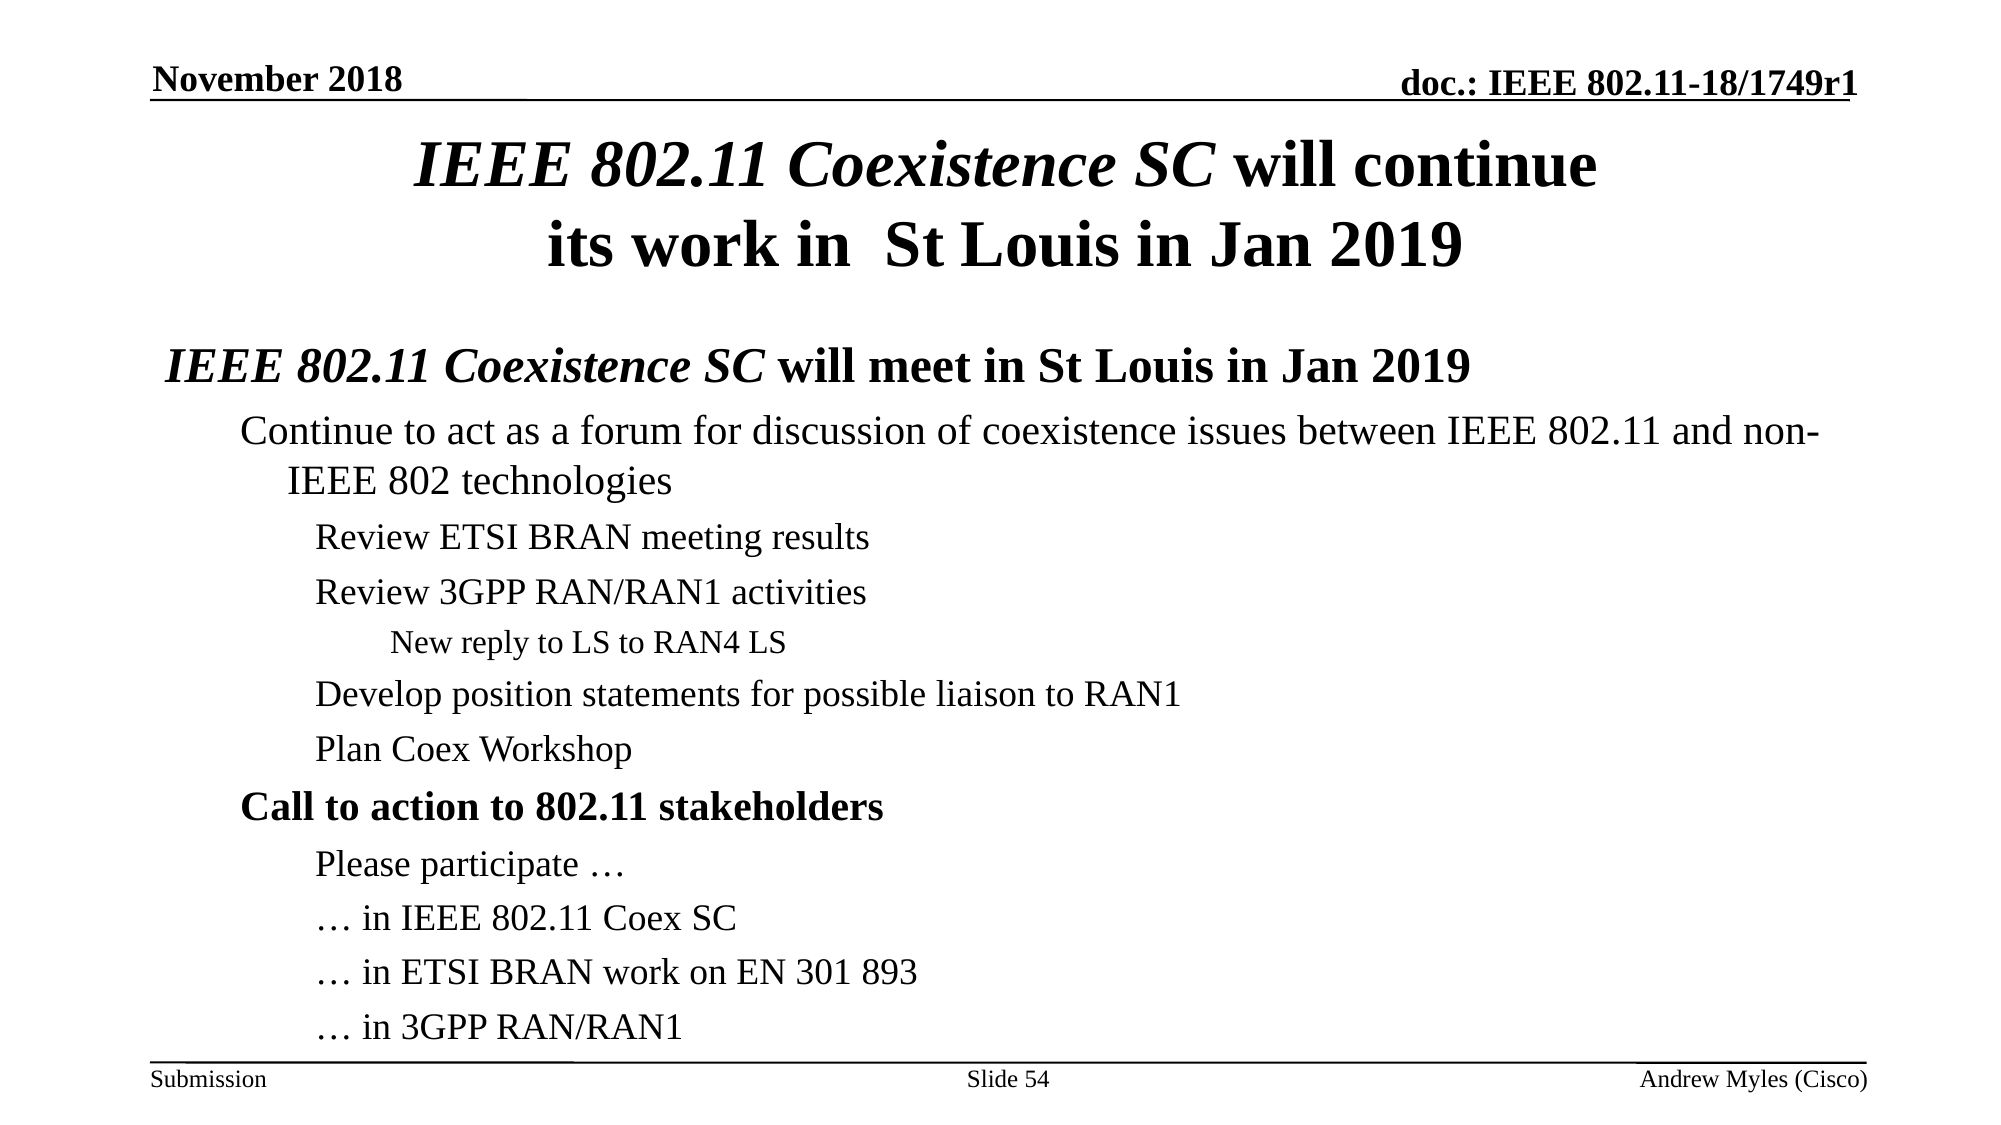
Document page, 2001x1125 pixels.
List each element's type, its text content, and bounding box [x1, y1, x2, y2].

slide_number Slide 54 [950, 1061, 1067, 1123]
list IEEE 802.11 Coexistence SC will meet in St Louis in Jan 2019 Continue to act as a forum for discussion of coexistence issues between IEEE 802.11 and non-IEEE 802 technologies Review ETSI BRAN meeting results Review 3GPP RAN/RAN1 activities New reply to LS to RAN4 LS Develop position statements for possible liaison to RAN1 Plan Coex Workshop Call to action to 802.11 stakeholders Please participate … … in IEEE 802.11 Coex SC … in ETSI BRAN work on EN 301 893 … in 3GPP RAN/RAN1 [149, 324, 1850, 1000]
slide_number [152, 54, 563, 100]
title IEEE 802.11 Coexistence SC will continue its work in St Louis in Jan 2019 [362, 112, 1651, 288]
footer Andrew Myles (Cisco) [1171, 1061, 1869, 1093]
